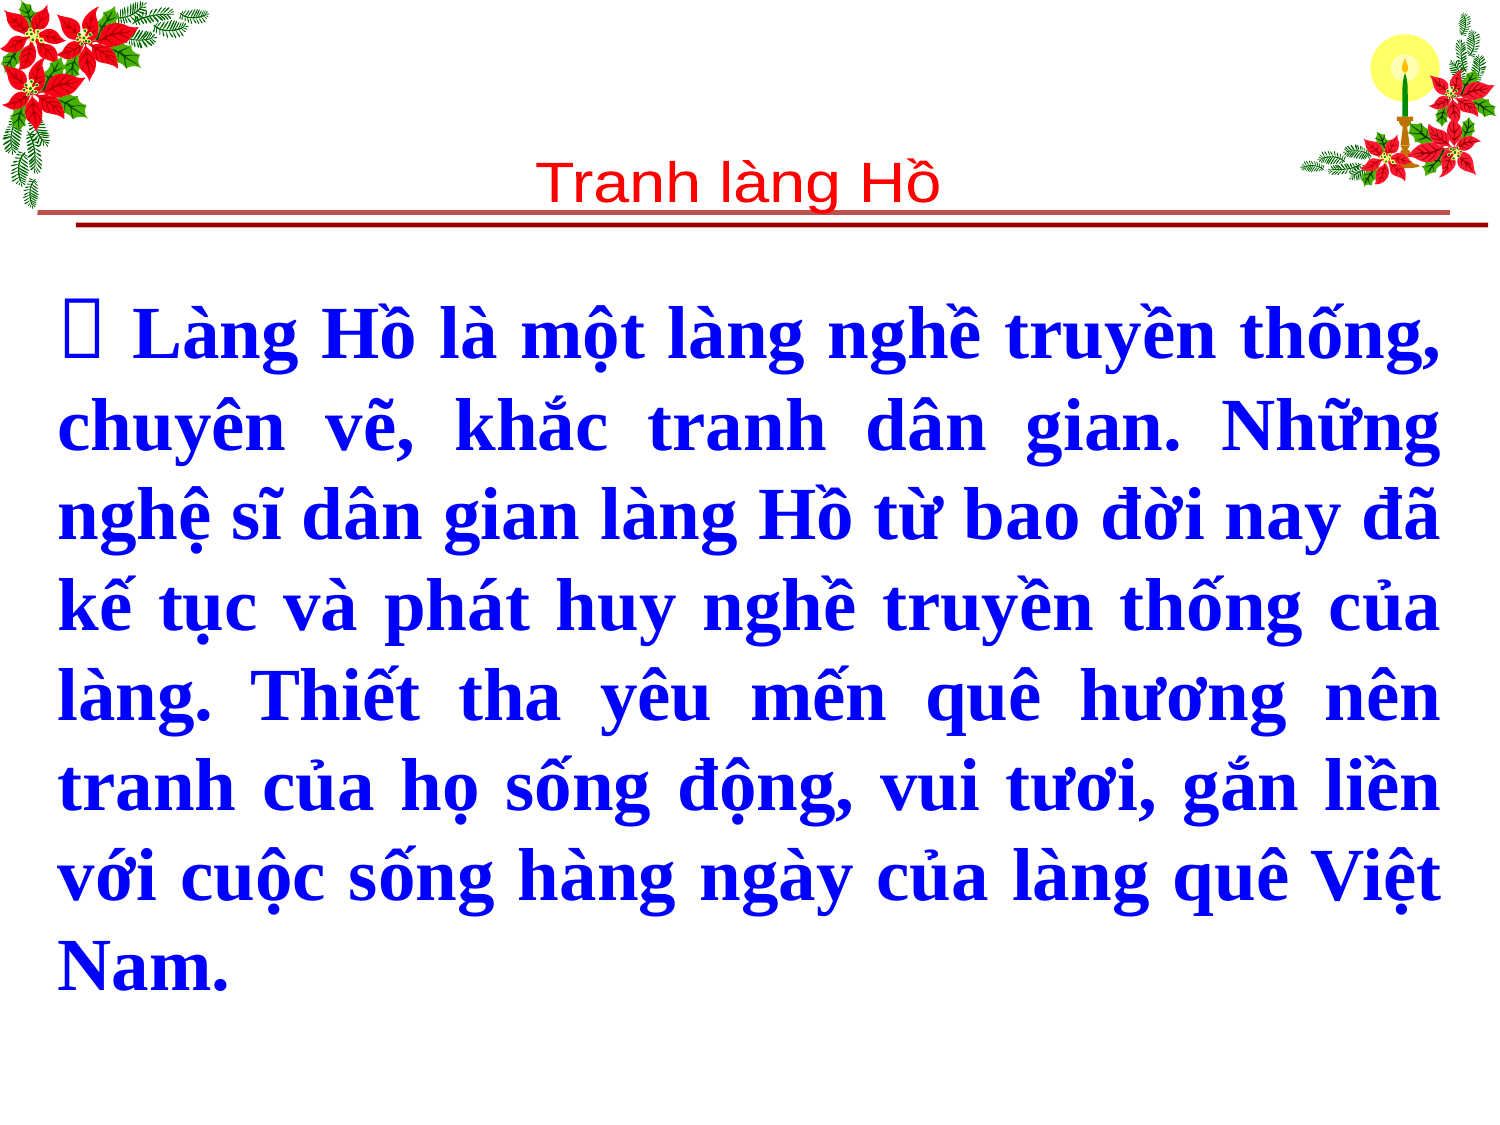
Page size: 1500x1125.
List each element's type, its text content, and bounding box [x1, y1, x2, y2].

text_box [1300, 12, 1497, 188]
text_box  Làng Hồ là một làng nghề truyền thống, chuyên vẽ, khắc tranh dân gian. Những nghệ sĩ dân gian làng Hồ từ bao đời nay đã kế tục và phát huy nghề truyền thống của làng. Thiết tha yêu mến quê hương nên tranh của họ sống động, vui tươi, gắn liền với cuộc sống hàng ngày của làng quê Việt Nam. [0, 226, 1500, 1101]
picture [0, 0, 210, 210]
